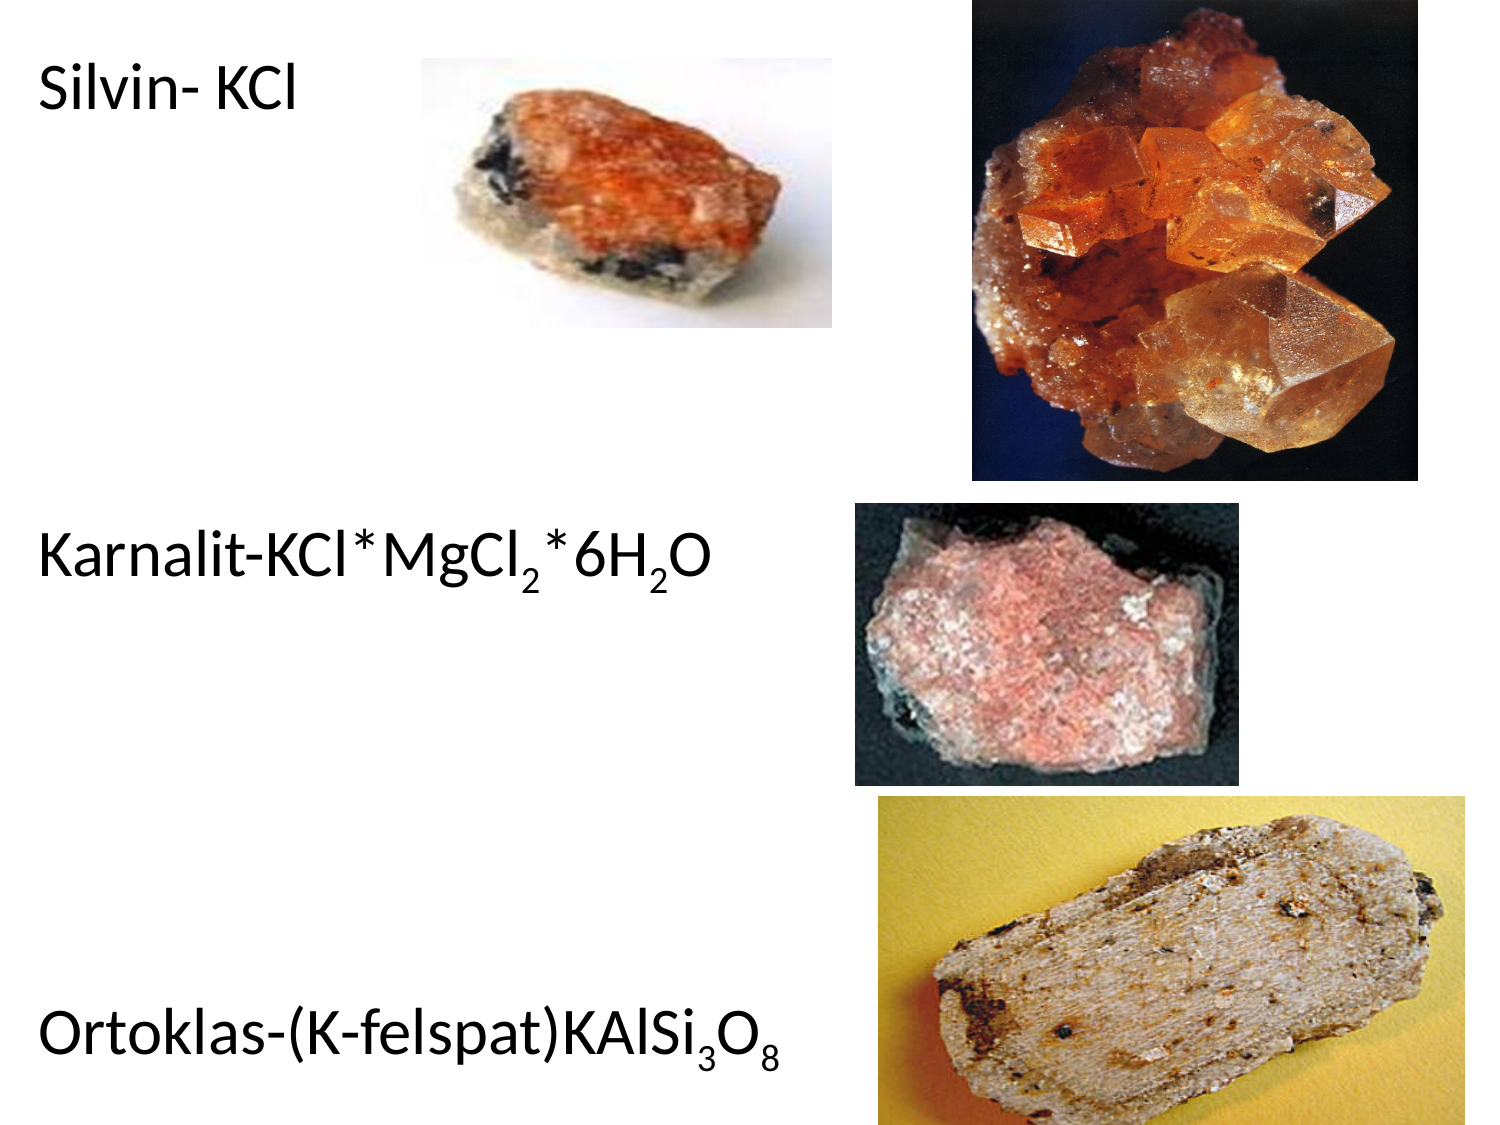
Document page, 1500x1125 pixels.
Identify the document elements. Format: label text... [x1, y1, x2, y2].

picture [972, 0, 1419, 481]
picture [878, 796, 1466, 1125]
list Silvin- KCl Karnalit-KCl*MgCl2*6H2O Ortoklas-(K-felspat)KAlSi3O8 [23, 35, 1500, 1125]
picture [855, 503, 1239, 786]
picture [421, 58, 833, 329]
